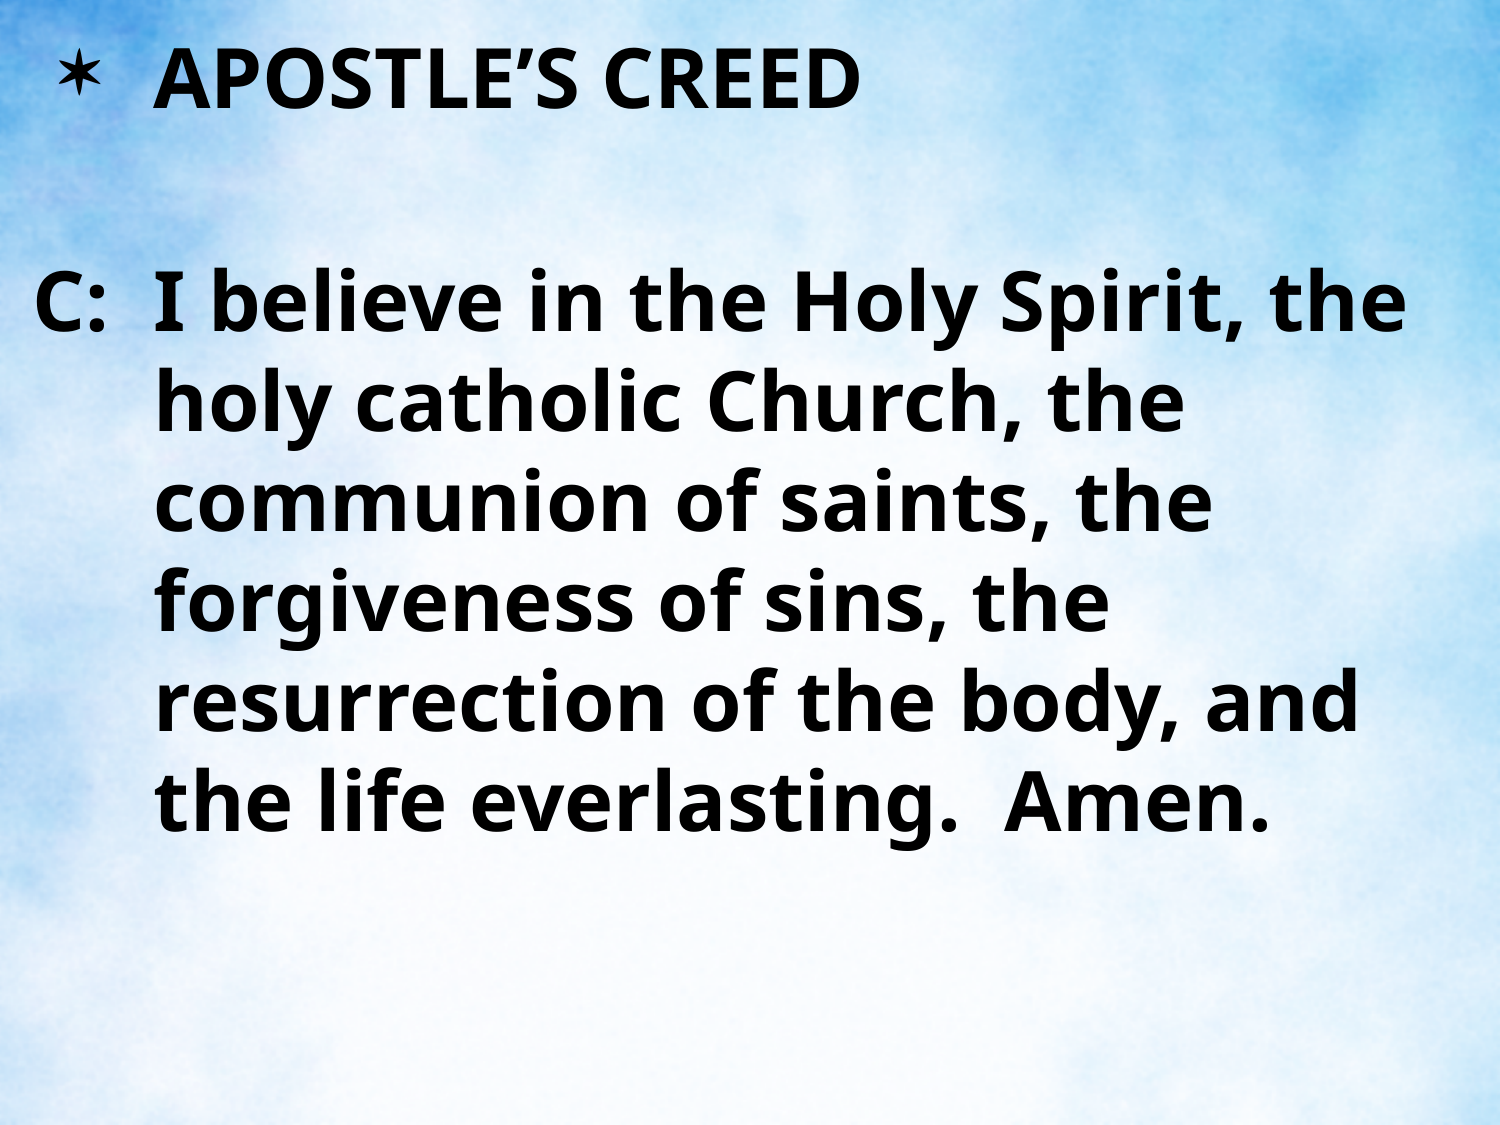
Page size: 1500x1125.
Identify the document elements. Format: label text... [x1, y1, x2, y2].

text_box C: I believe in the Holy Spirit, the holy catholic Church, the communion of saints, the forgiveness of sins, the resurrection of the body, and the life everlasting. Amen. [32, 248, 1471, 861]
picture [0, 0, 1500, 1125]
text_box APOSTLE’S CREED [44, 17, 1459, 133]
